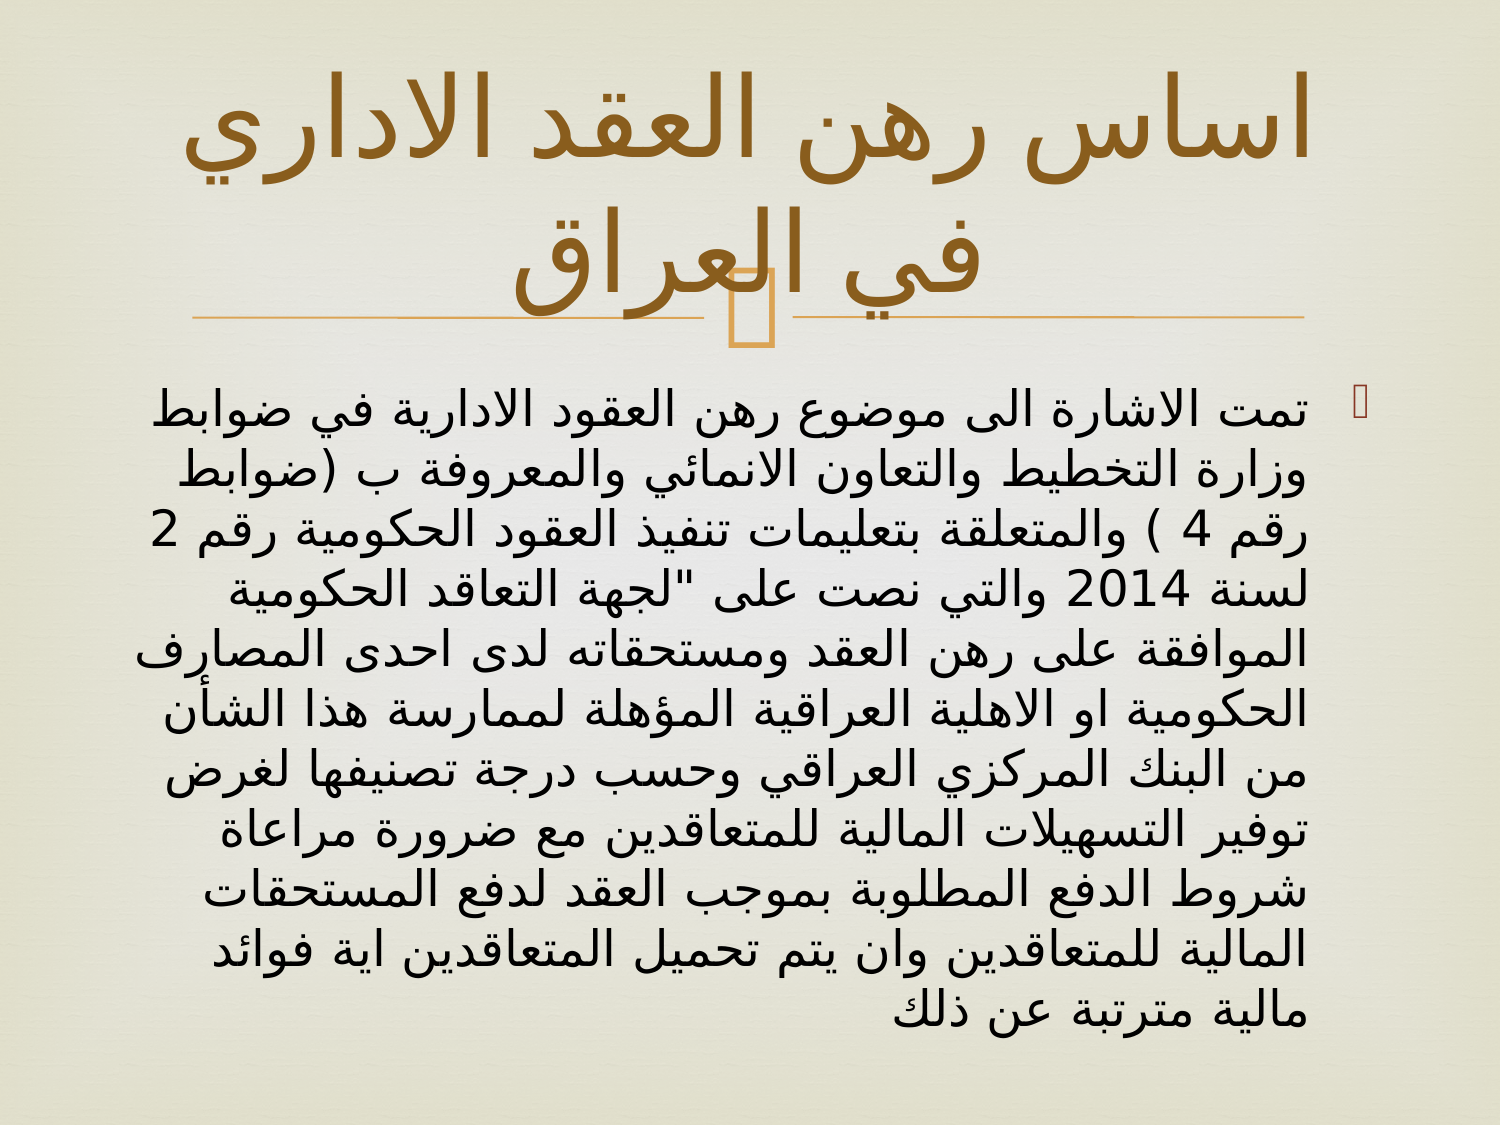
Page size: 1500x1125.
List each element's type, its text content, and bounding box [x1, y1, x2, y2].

title اساس رهن العقد الاداري في العراق [112, 93, 1386, 267]
list تمت الاشارة الى موضوع رهن العقود الادارية في ضوابط وزارة التخطيط والتعاون الانمائي والمعروفة ب (ضوابط رقم 4 ) والمتعلقة بتعليمات تنفيذ العقود الحكومية رقم 2 لسنة 2014 والتي نصت على "لجهة التعاقد الحكومية الموافقة على رهن العقد ومستحقاته لدى احدى المصارف الحكومية او الاهلية العراقية المؤهلة لممارسة هذا الشأن من البنك المركزي العراقي وحسب درجة تصنيفها لغرض توفير التسهيلات المالية للمتعاقدين مع ضرورة مراعاة شروط الدفع المطلوبة بموجب العقد لدفع المستحقات المالية للمتعاقدين وان يتم تحميل المتعاقدين اية فوائد مالية مترتبة عن ذلك [114, 368, 1386, 1005]
